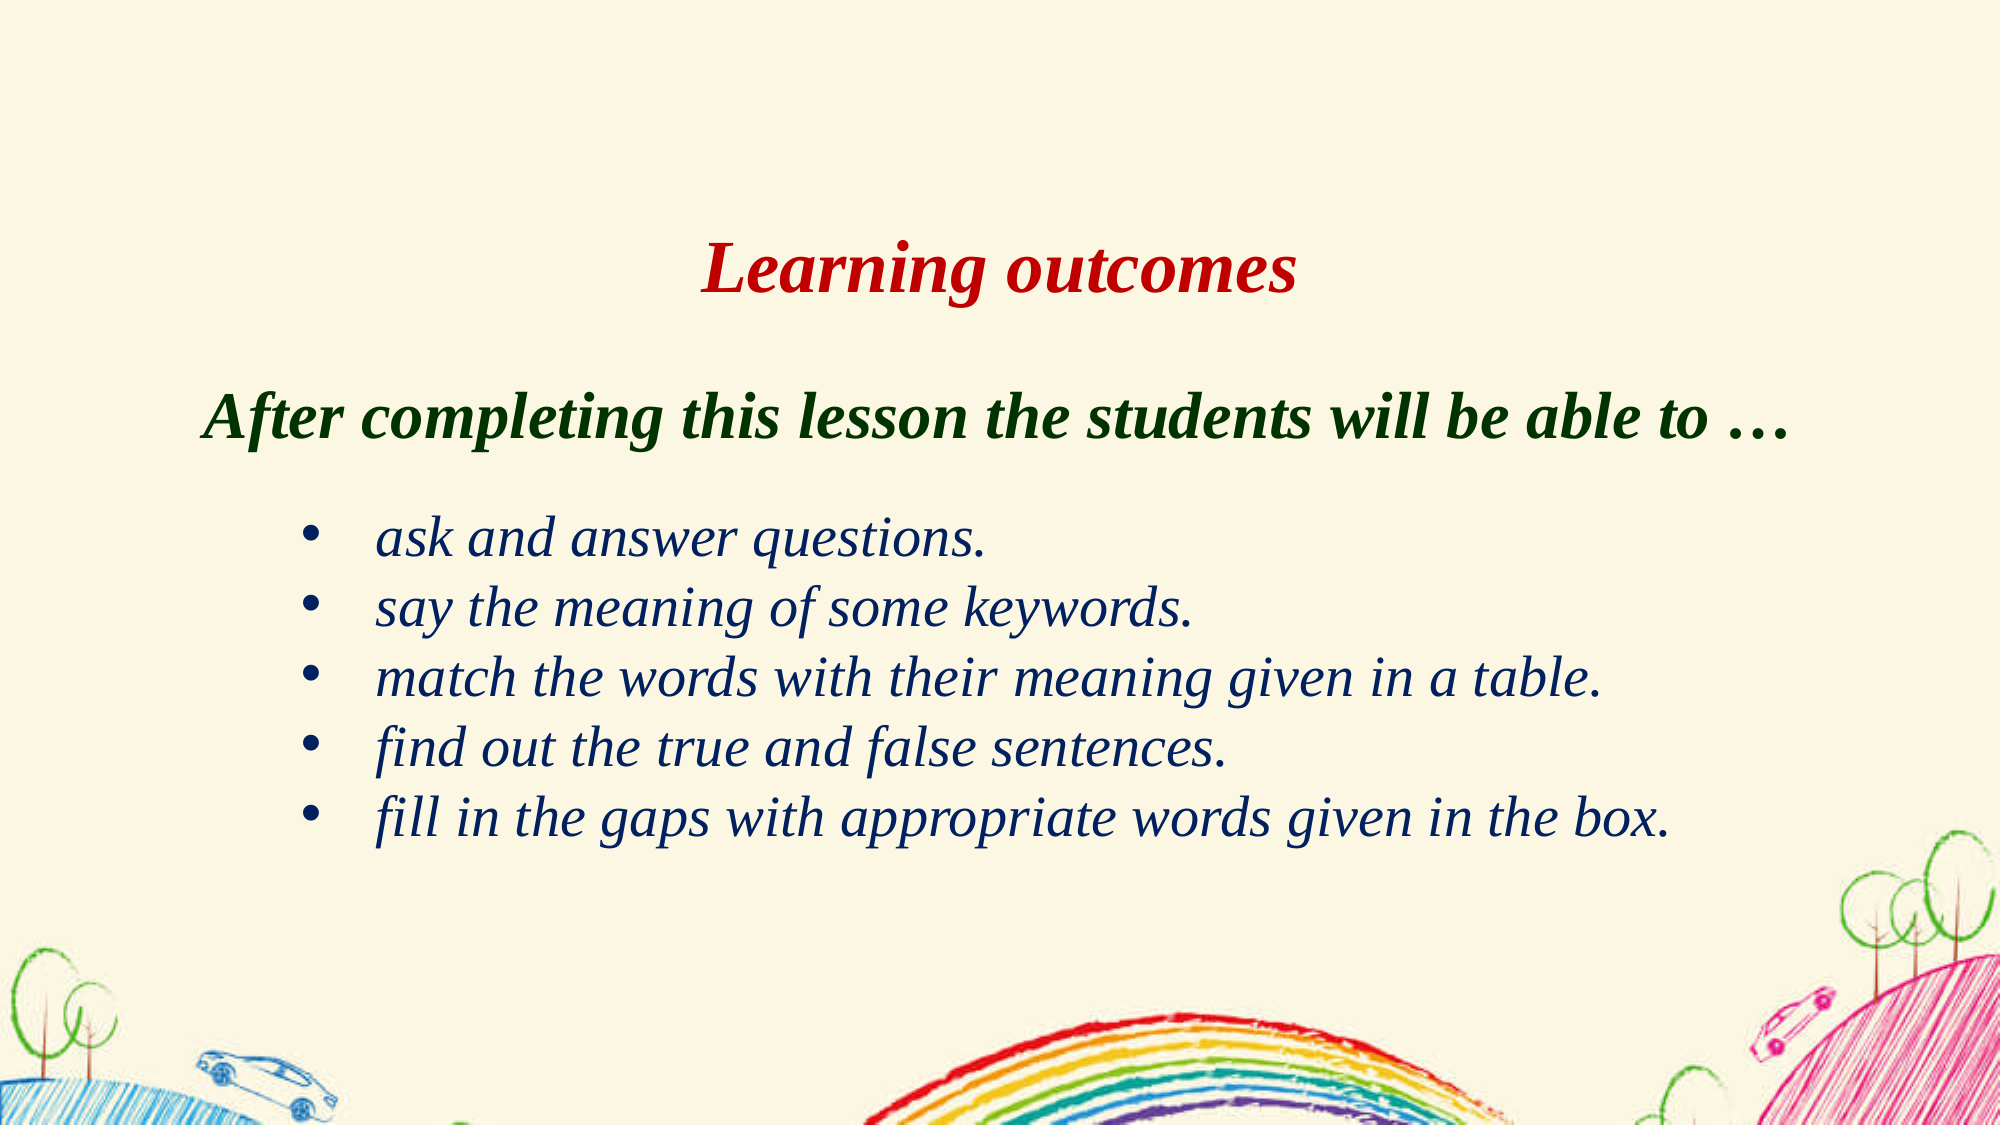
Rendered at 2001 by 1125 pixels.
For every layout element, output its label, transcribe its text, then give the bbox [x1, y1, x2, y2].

text_box After completing this lesson the students will be able to … [188, 364, 1812, 459]
text_box Learning outcomes [685, 209, 1314, 315]
picture [0, 0, 2000, 1125]
text_box ask and answer questions. say the meaning of some keywords. match the words with their meaning given in a table. find out the true and false sentences. fill in the gaps with appropriate words given in the box. [285, 490, 1712, 856]
